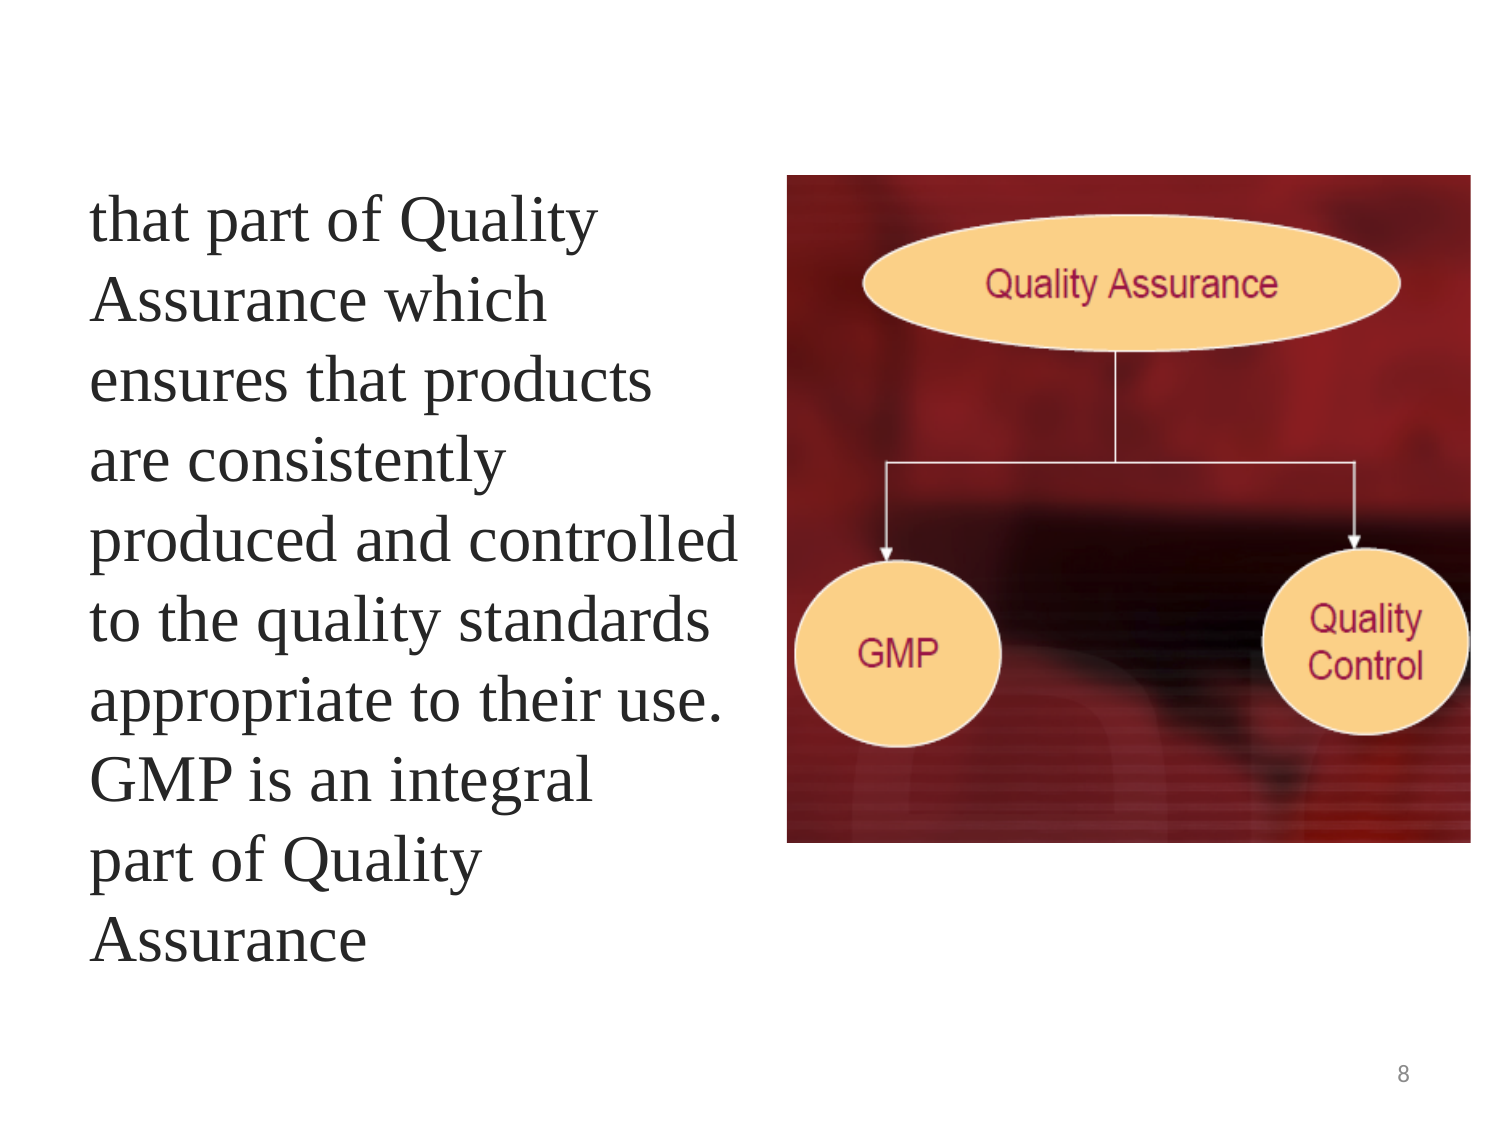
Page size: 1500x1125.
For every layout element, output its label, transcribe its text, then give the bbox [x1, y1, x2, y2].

picture [786, 175, 1471, 843]
slide_number 8 [1074, 1042, 1425, 1103]
text_box that part of Quality Assurance which ensures that products are consistently produced and controlled to the quality standards appropriate to their use. GMP is an integral part of Quality Assurance [75, 167, 787, 982]
